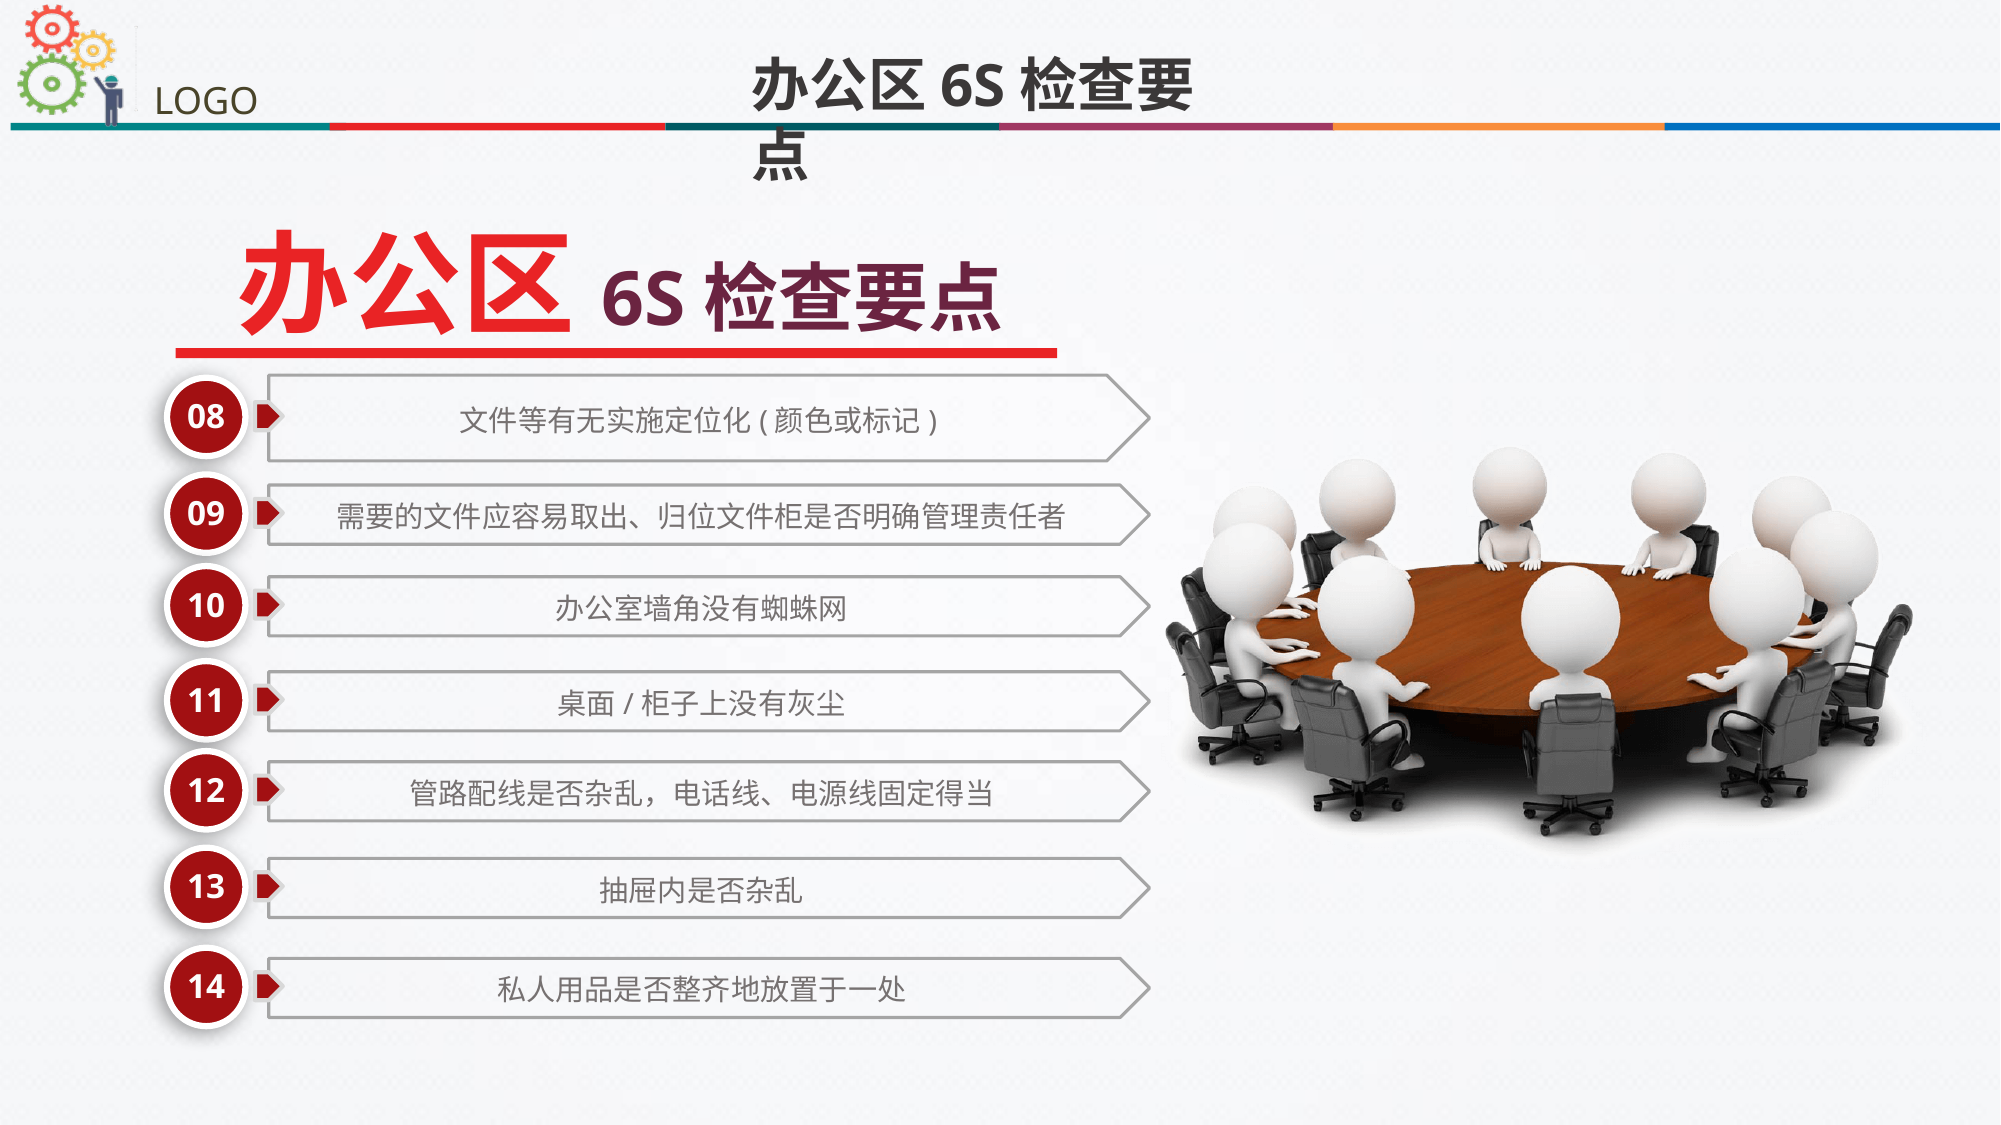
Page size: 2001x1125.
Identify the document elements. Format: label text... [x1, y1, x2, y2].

text_box [175, 348, 1058, 359]
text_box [254, 858, 1107, 918]
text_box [254, 671, 1106, 732]
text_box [166, 750, 246, 830]
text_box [254, 374, 1150, 462]
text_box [166, 947, 246, 1027]
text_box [166, 660, 246, 740]
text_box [254, 484, 1106, 545]
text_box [166, 474, 246, 554]
picture [0, 0, 2001, 1125]
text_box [166, 847, 246, 927]
text_box 办公区6S检查要点 [217, 233, 1133, 328]
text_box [254, 958, 1150, 1018]
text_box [166, 565, 246, 645]
text_box 办公区6S检查要点 [736, 40, 1264, 122]
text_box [166, 377, 246, 457]
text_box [254, 576, 1106, 637]
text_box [254, 761, 1106, 822]
